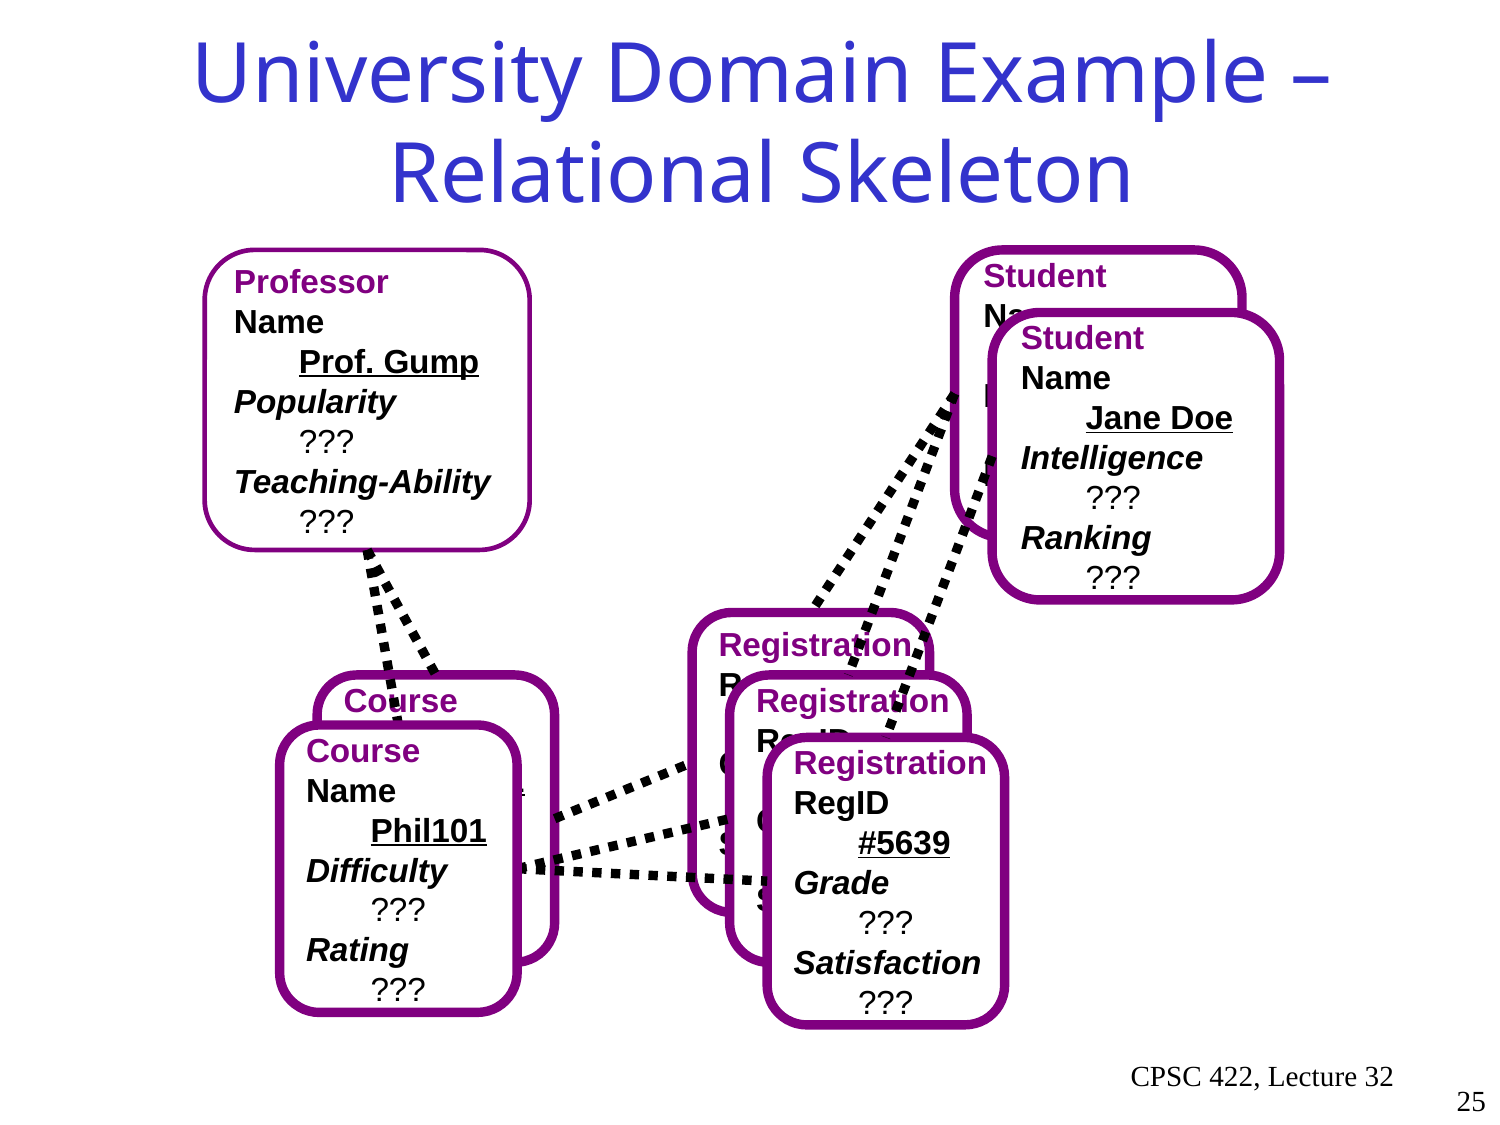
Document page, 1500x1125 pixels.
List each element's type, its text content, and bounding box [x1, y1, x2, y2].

title University Domain Example – Relational Skeleton [124, 24, 1401, 213]
slide_number 25 [1188, 1074, 1500, 1125]
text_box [204, 249, 1280, 1026]
footer CPSC 422, Lecture 32 [1024, 1049, 1500, 1125]
